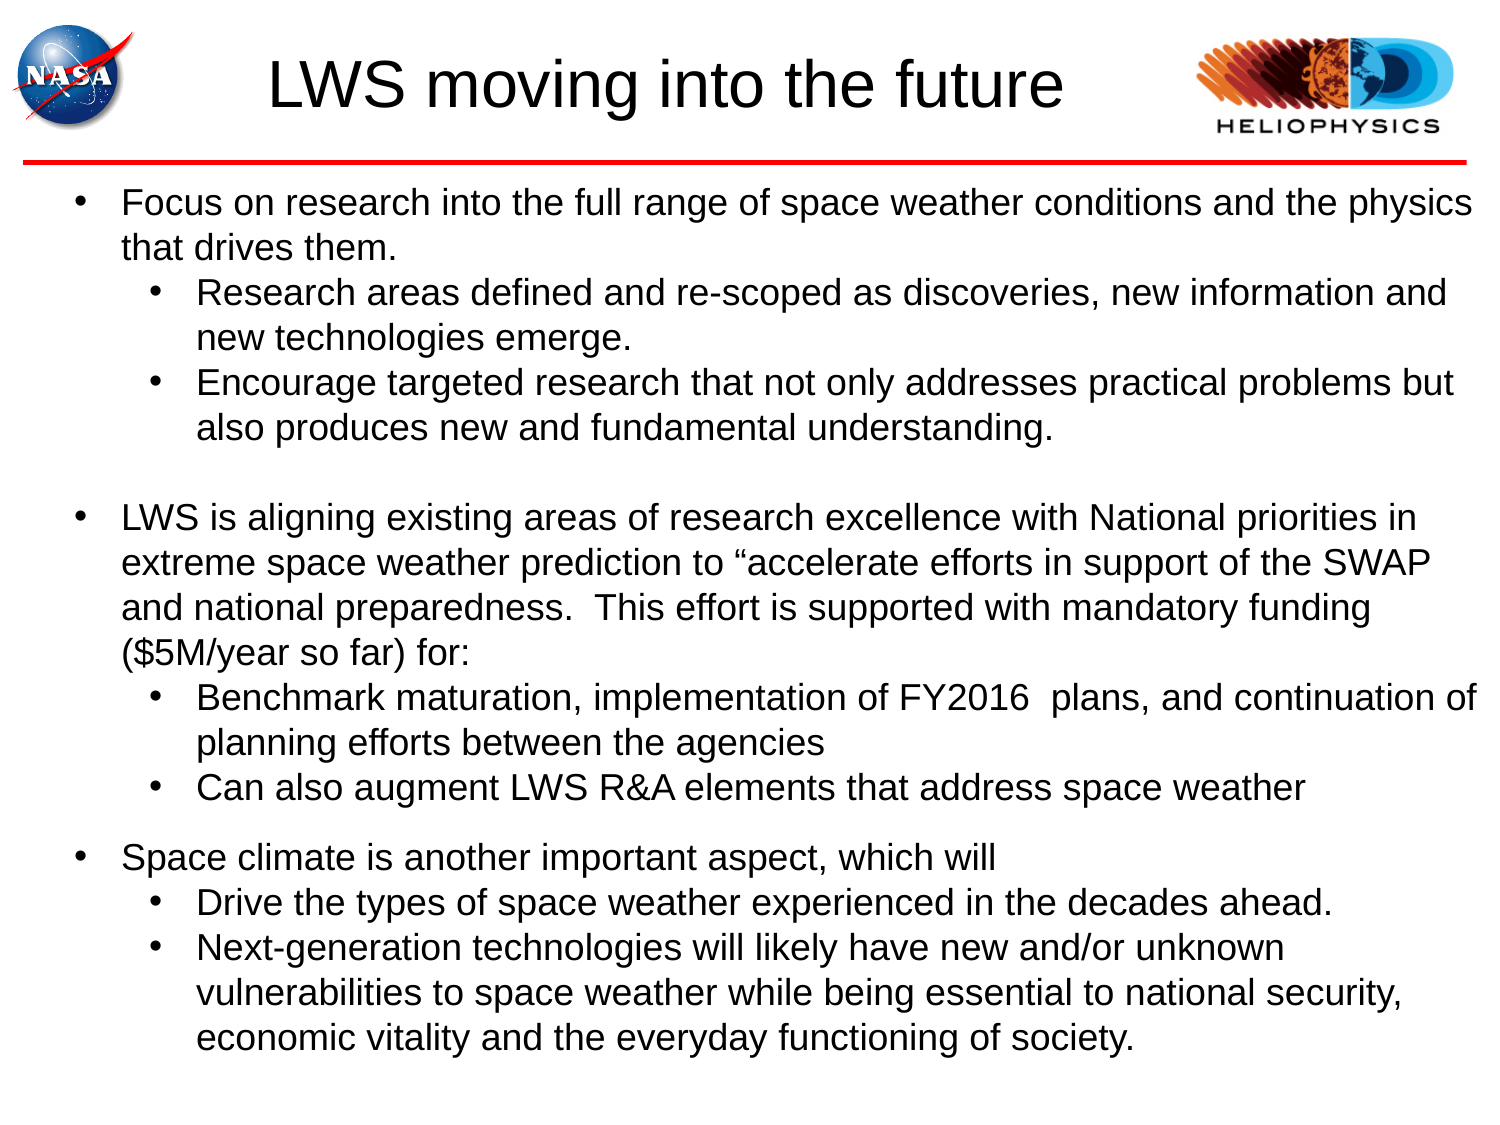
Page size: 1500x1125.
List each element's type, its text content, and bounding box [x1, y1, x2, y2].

title LWS moving into the future [125, 0, 1209, 163]
picture [10, 23, 125, 132]
picture [1209, 24, 1463, 143]
text_box Focus on research into the full range of space weather conditions and the physics that drives them. Research areas defined and re-scoped as discoveries, new information and new technologies emerge. Encourage targeted research that not only addresses practical problems but also produces new and fundamental understanding. LWS is aligning existing areas of research excellence with National priorities in extreme space weather prediction to “accelerate efforts in support of the SWAP and national preparedness. This effort is supported with mandatory funding ($5M/year so far) for: Benchmark maturation, implementation of FY2016 plans, and continuation of planning efforts between the agencies Can also augment LWS R&A elements that address space weather Space climate is another important aspect, which will Drive the types of space weather experienced in the decades ahead. Next-generation technologies will likely have new and/or unknown vulnerabilities to space weather while being essential to national security, economic vitality and the everyday functioning of society. [59, 170, 1500, 1066]
